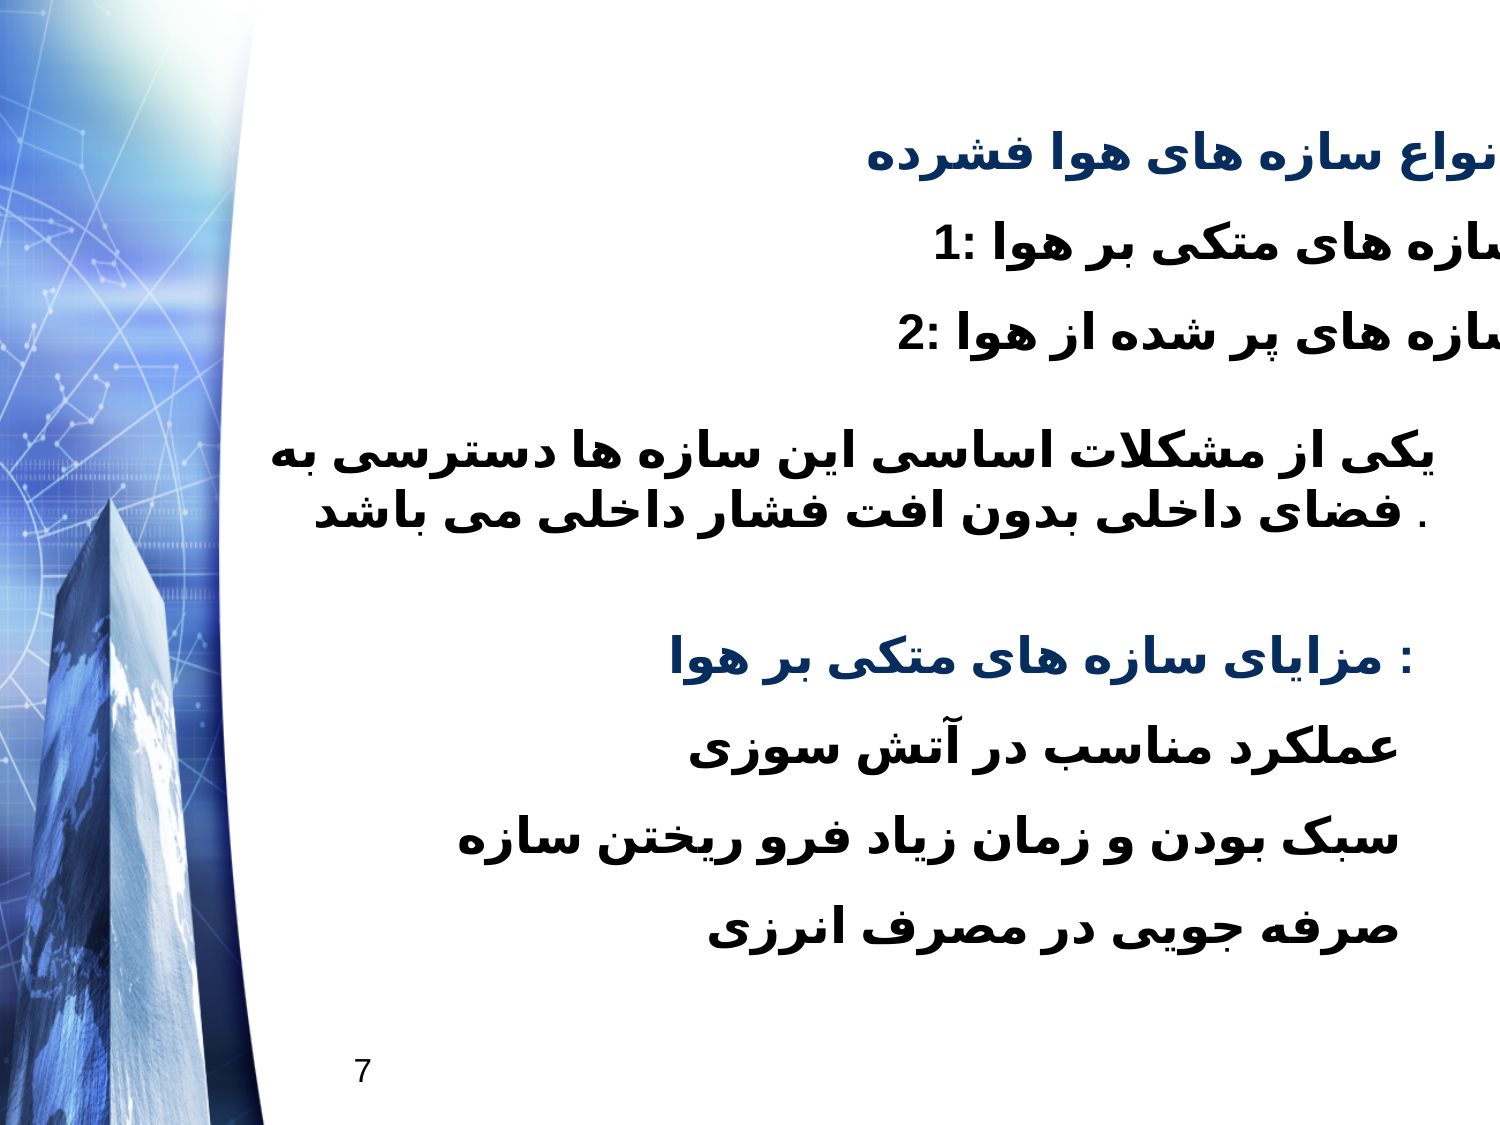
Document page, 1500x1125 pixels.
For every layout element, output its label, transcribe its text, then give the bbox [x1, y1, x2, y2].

footer 7 [267, 1041, 388, 1099]
text_box یکی از مشکلات اساسی این سازه ها دسترسی به فضای داخلی بدون افت فشار داخلی می باشد . [246, 410, 1454, 545]
picture [0, 0, 300, 1125]
text_box مزایای سازه های متکی بر هوا : عملکرد مناسب در آتش سوزی سبک بودن و زمان زیاد فرو ریختن سازه صرفه جویی در مصرف انرزی [269, 585, 1430, 1021]
text_box انواع سازه های هوا فشرده : 1: سازه های متکی بر هوا 2: سازه های پر شده از هوا [851, 81, 1500, 367]
